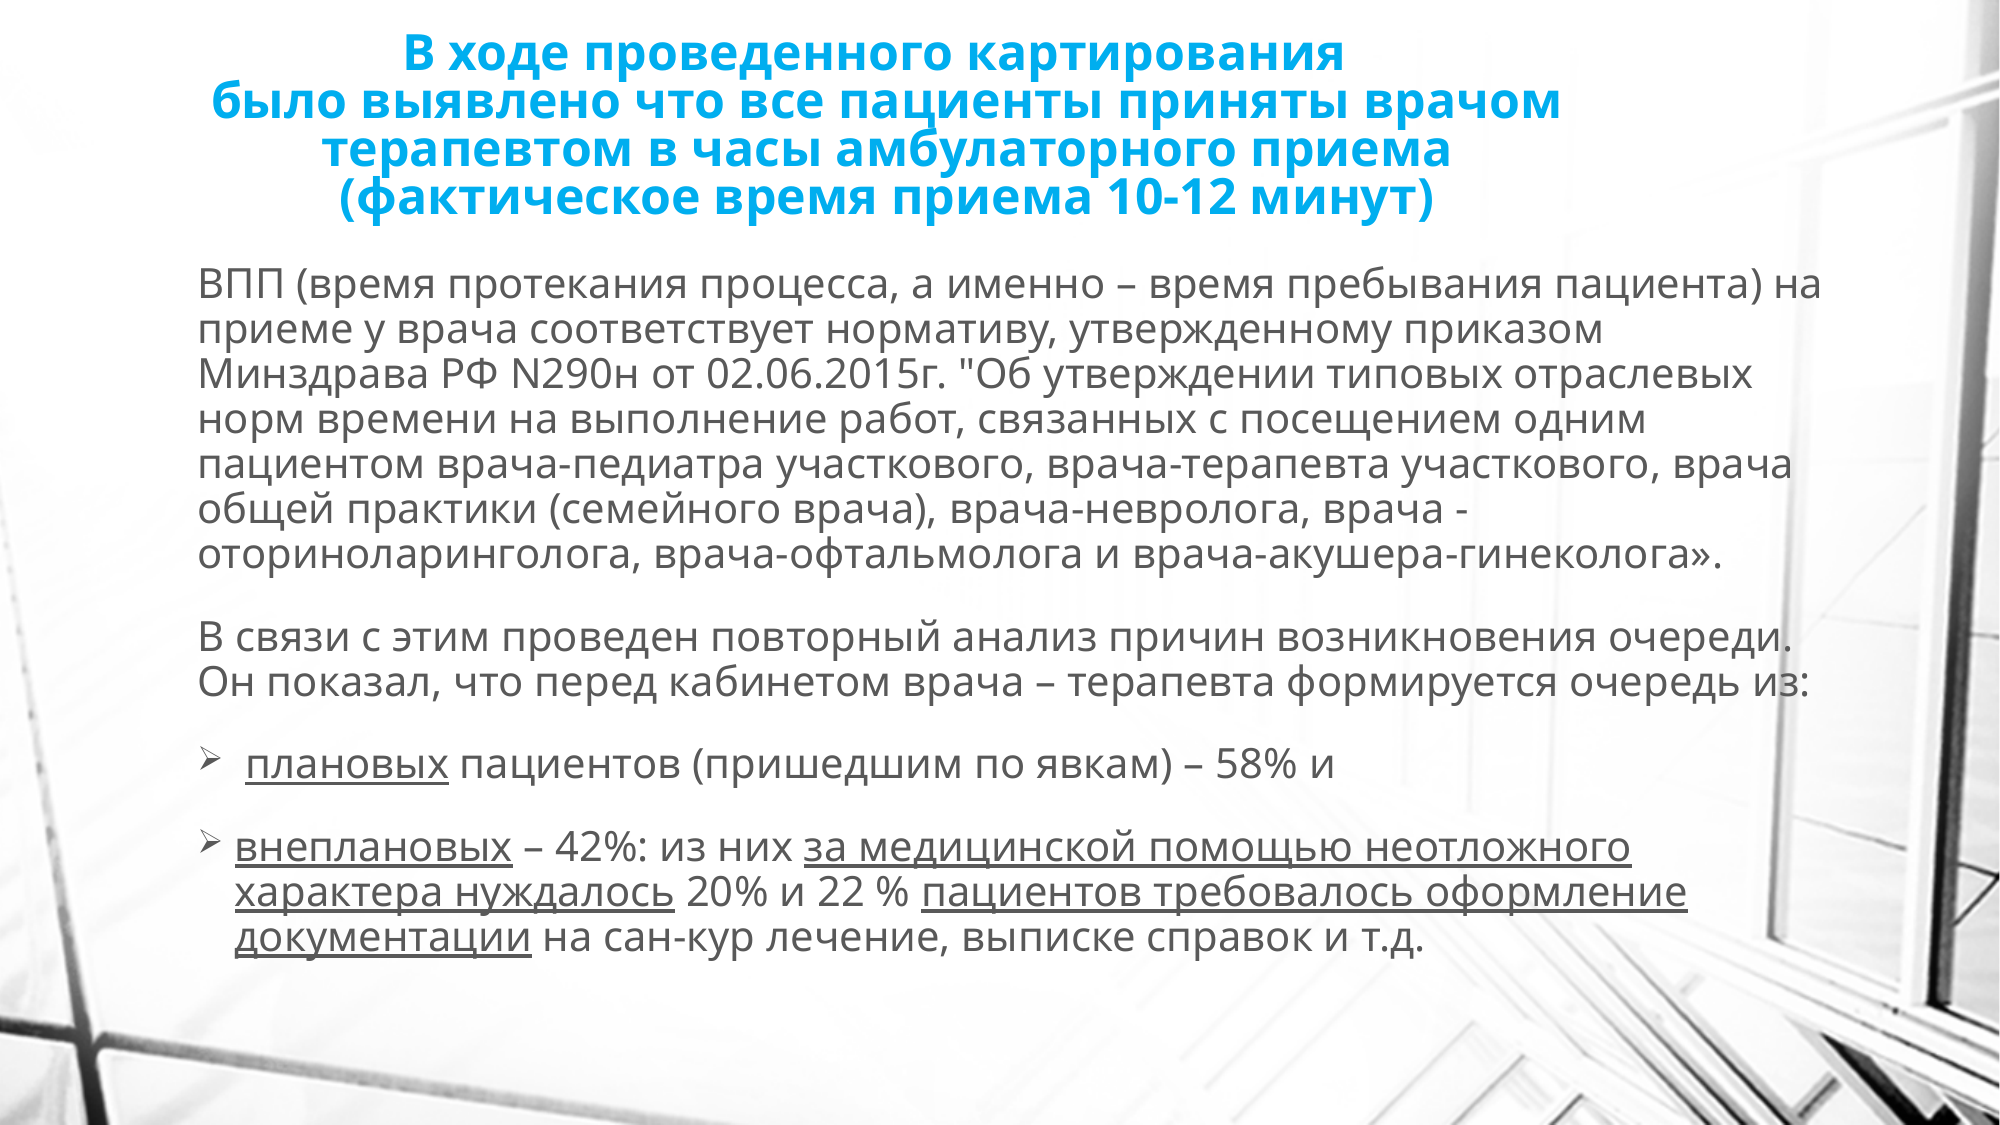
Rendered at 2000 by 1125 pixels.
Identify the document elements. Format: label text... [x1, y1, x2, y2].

list ВПП (время протекания процесса, а именно – время пребывания пациента) на приеме у врача соответствует нормативу, утвержденному приказом Минздрава РФ N290н от 02.06.2015г. "Об утверждении типовых отраслевых норм времени на выполнение работ, связанных с посещением одним пациентом врача-педиатра участкового, врача-терапевта участкового, врача общей практики (семейного врача), врача-невролога, врача - оториноларинголога, врача-офтальмолога и врача-акушера-гинеколога». В связи с этим проведен повторный анализ причин возникновения очереди. Он показал, что перед кабинетом врача – терапевта формируется очередь из: плановых пациентов (пришедшим по явкам) – 58% и внеплановых – 42%: из них за медицинской помощью неотложного характера нуждалось 20% и 22 % пациентов требовалось оформление документации на сан-кур лечение, выписке справок и т.д. [174, 255, 1851, 1094]
picture [0, 0, 2000, 1125]
title В ходе проведенного картирования было выявлено что все пациенты приняты врачом терапевтом в часы амбулаторного приема (фактическое время приема 10-12 минут) [174, 0, 1600, 232]
